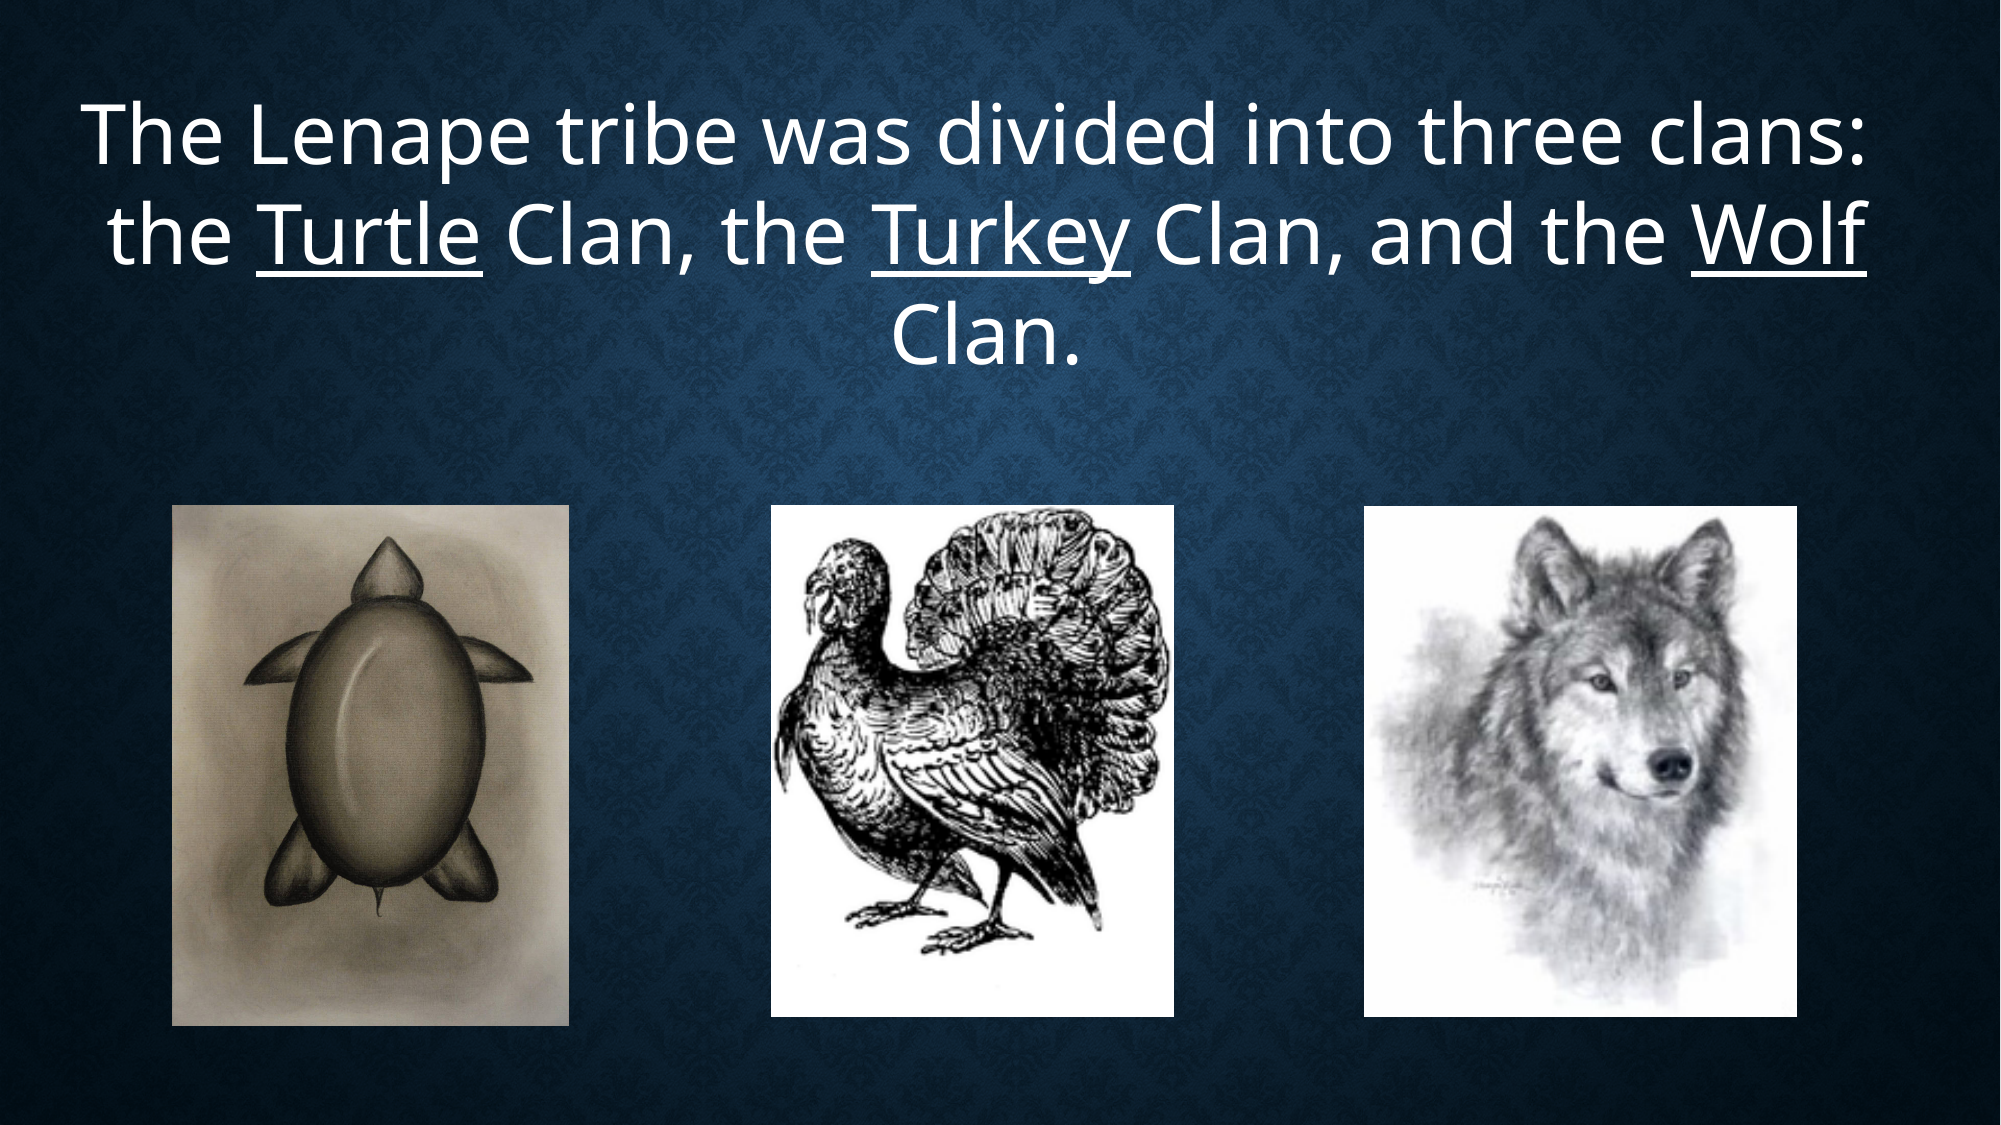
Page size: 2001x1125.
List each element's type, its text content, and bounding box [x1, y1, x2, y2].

text_box The Lenape tribe was divided into three clans: the Turtle Clan, the Turkey Clan, and the Wolf Clan. [49, 74, 1924, 389]
picture [771, 504, 1175, 1018]
picture [1363, 505, 1797, 1018]
picture [172, 504, 570, 1026]
